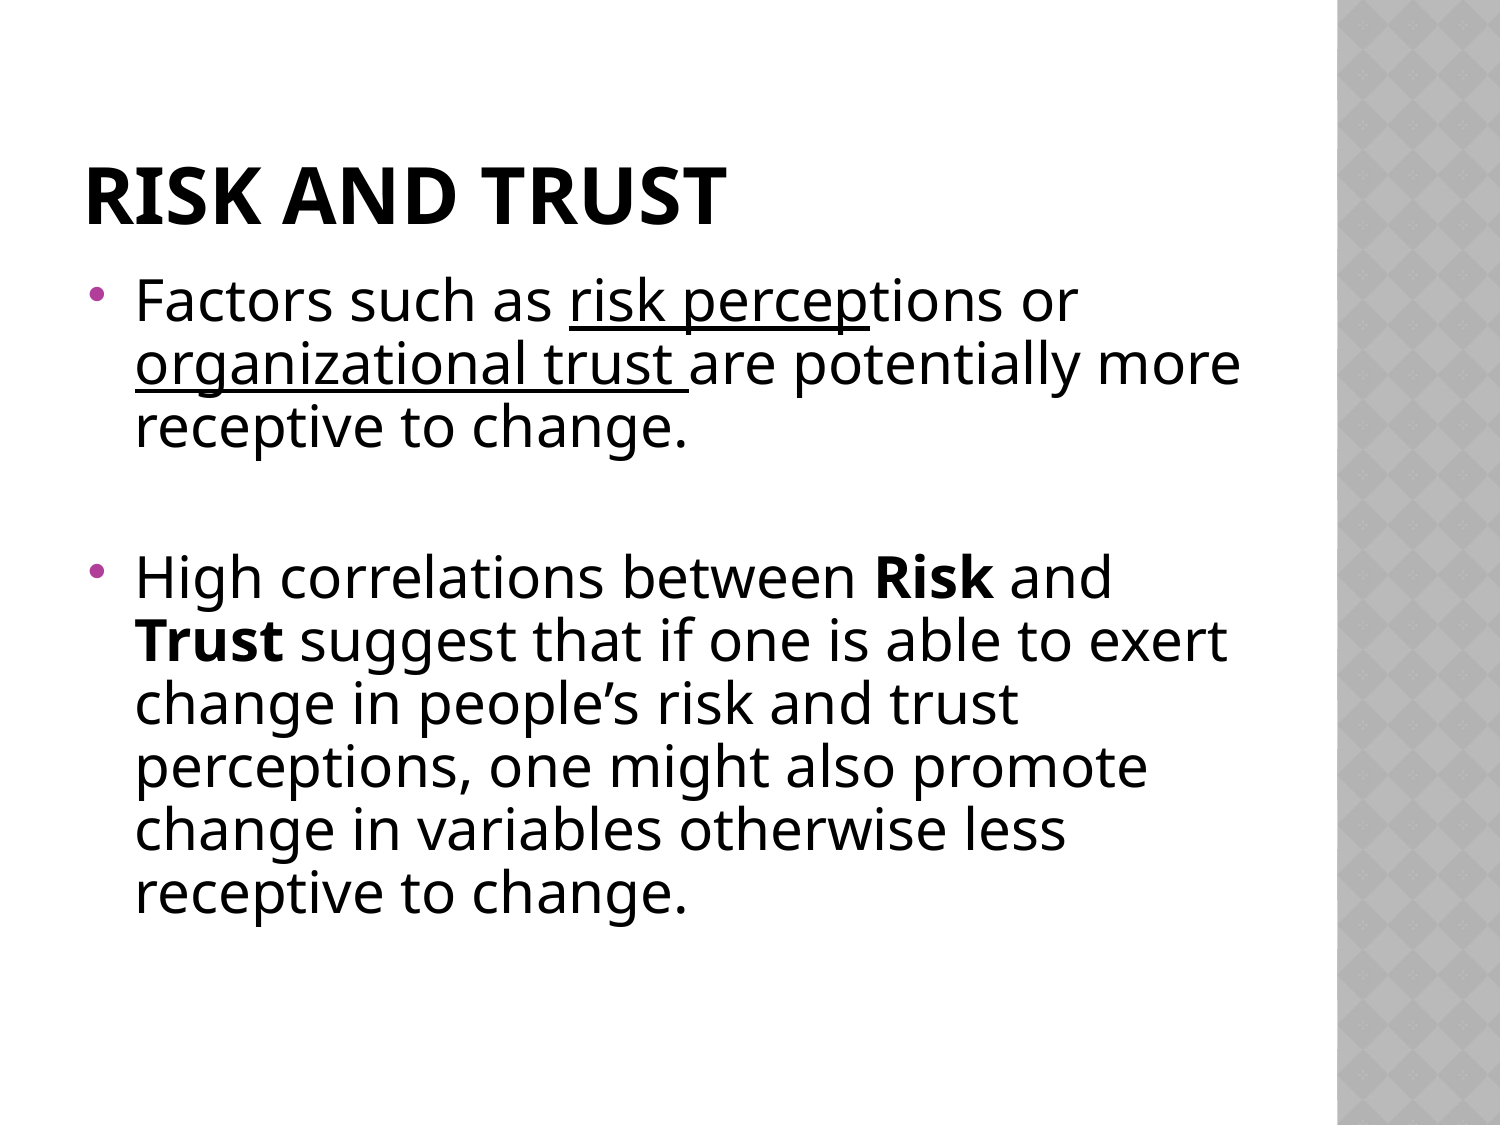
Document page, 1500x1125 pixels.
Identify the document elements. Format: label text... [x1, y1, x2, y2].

title Risk and Trust [75, 52, 1263, 240]
list Factors such as risk perceptions or organizational trust are potentially more receptive to change. High correlations between Risk and Trust suggest that if one is able to exert change in people’s risk and trust perceptions, one might also promote change in variables otherwise less receptive to change. [75, 264, 1263, 1059]
